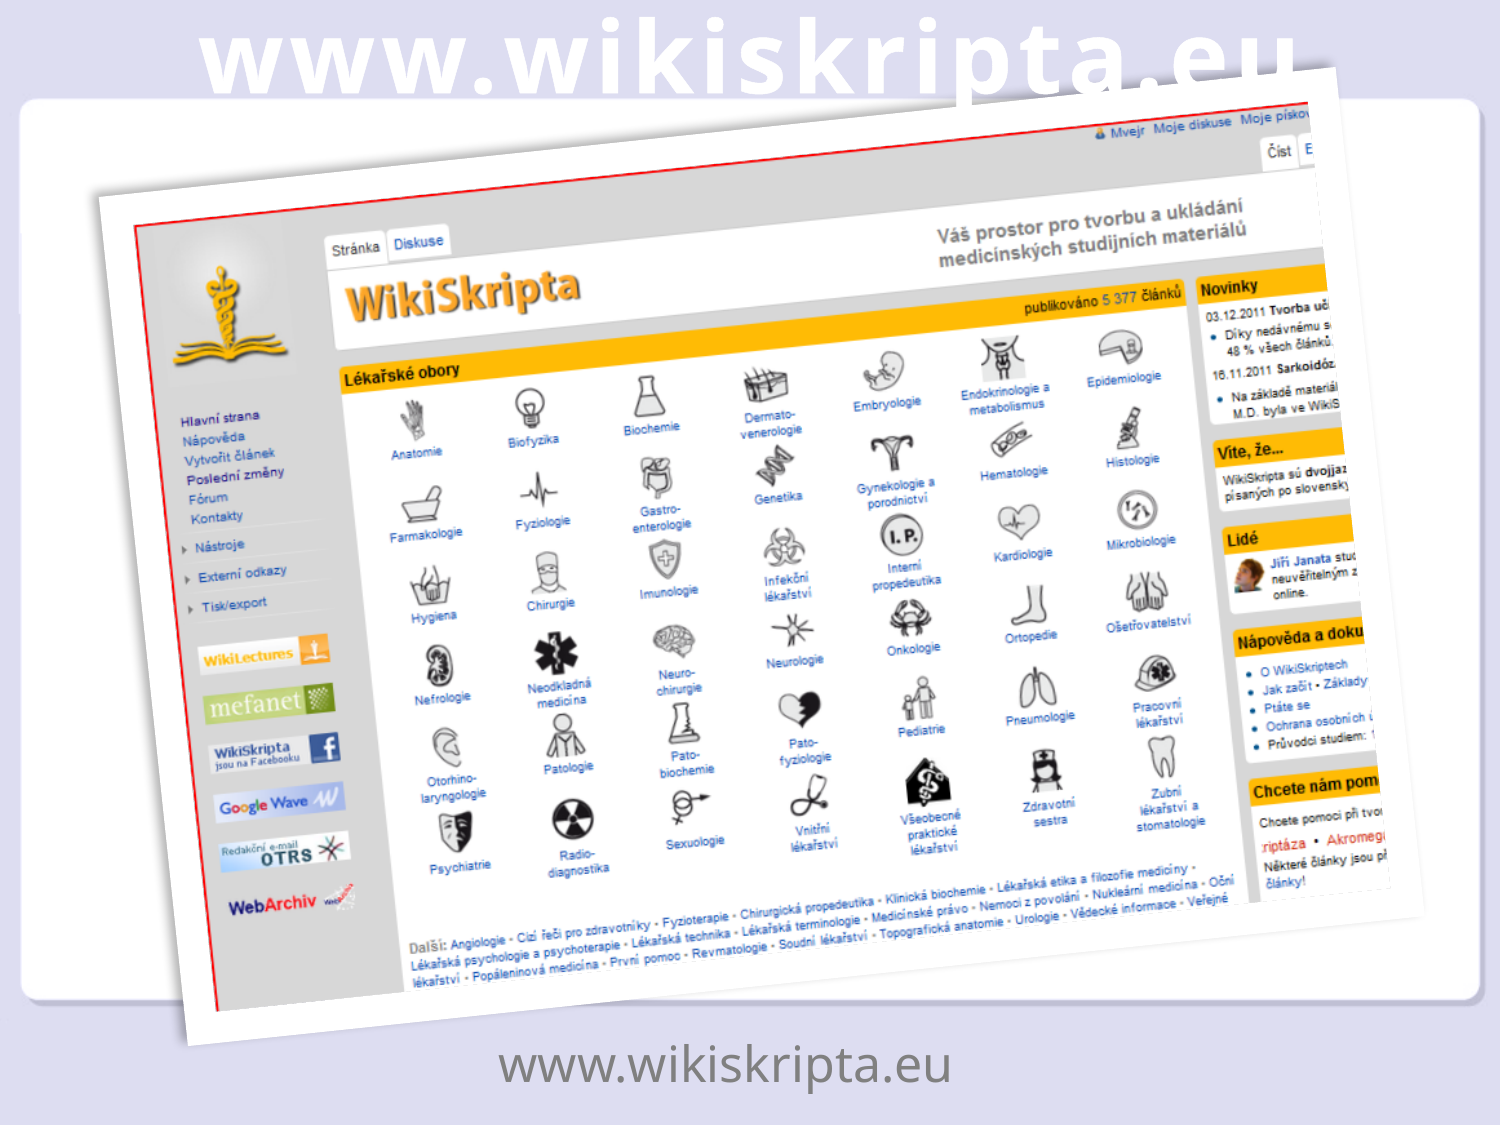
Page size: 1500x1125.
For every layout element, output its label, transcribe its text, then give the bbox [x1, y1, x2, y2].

footer www.wikiskripta.eu [29, 1024, 1424, 1103]
text_box www.wikiskripta.eu [74, 0, 1425, 107]
picture [0, 0, 1500, 1125]
